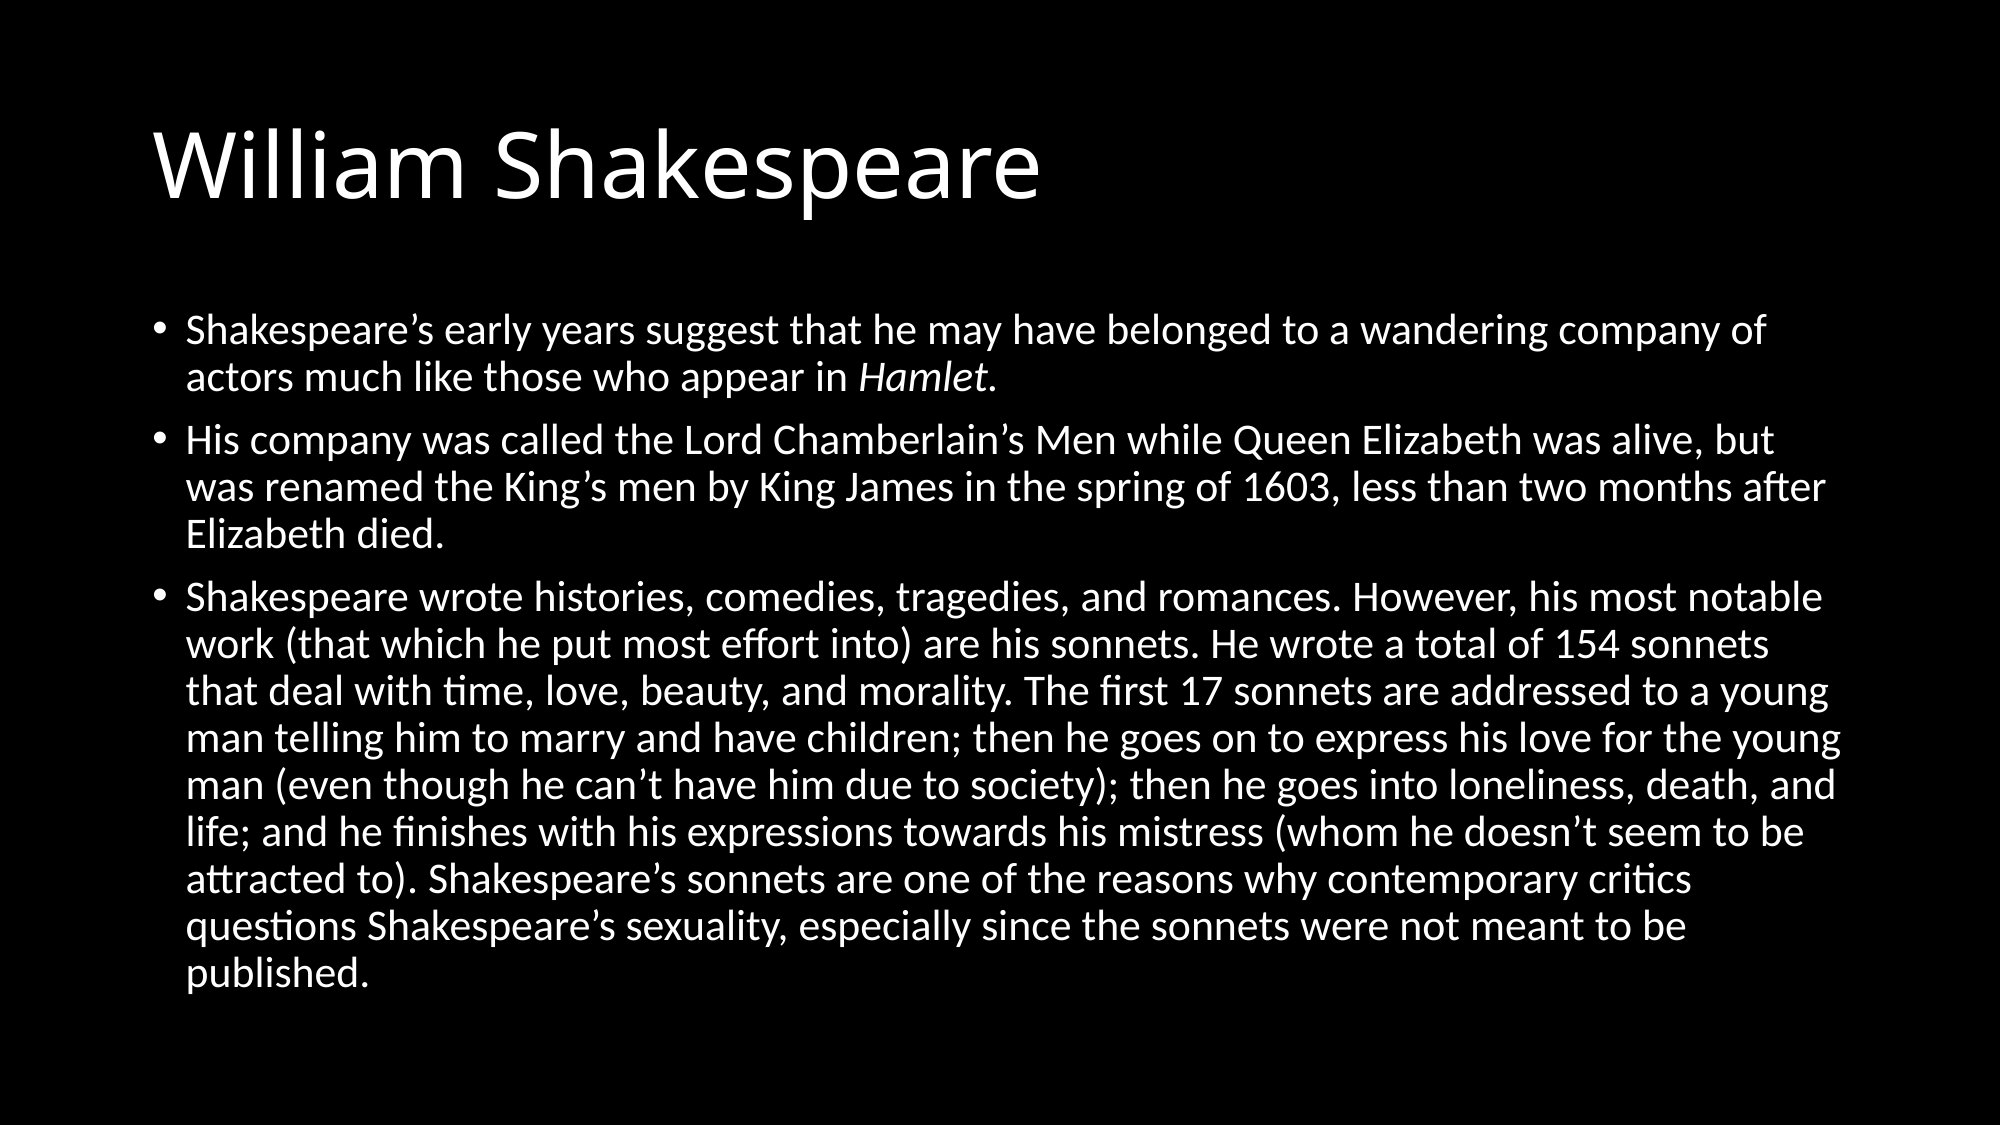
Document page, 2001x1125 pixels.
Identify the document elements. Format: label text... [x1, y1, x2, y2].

list Shakespeare’s early years suggest that he may have belonged to a wandering company of actors much like those who appear in Hamlet. His company was called the Lord Chamberlain’s Men while Queen Elizabeth was alive, but was renamed the King’s men by King James in the spring of 1603, less than two months after Elizabeth died. Shakespeare wrote histories, comedies, tragedies, and romances. However, his most notable work (that which he put most effort into) are his sonnets. He wrote a total of 154 sonnets that deal with time, love, beauty, and morality. The first 17 sonnets are addressed to a young man telling him to marry and have children; then he goes on to express his love for the young man (even though he can’t have him due to society); then he goes into loneliness, death, and life; and he finishes with his expressions towards his mistress (whom he doesn’t seem to be attracted to). Shakespeare’s sonnets are one of the reasons why contemporary critics questions Shakespeare’s sexuality, especially since the sonnets were not meant to be published. [137, 299, 1863, 1014]
title William Shakespeare [137, 59, 1863, 278]
